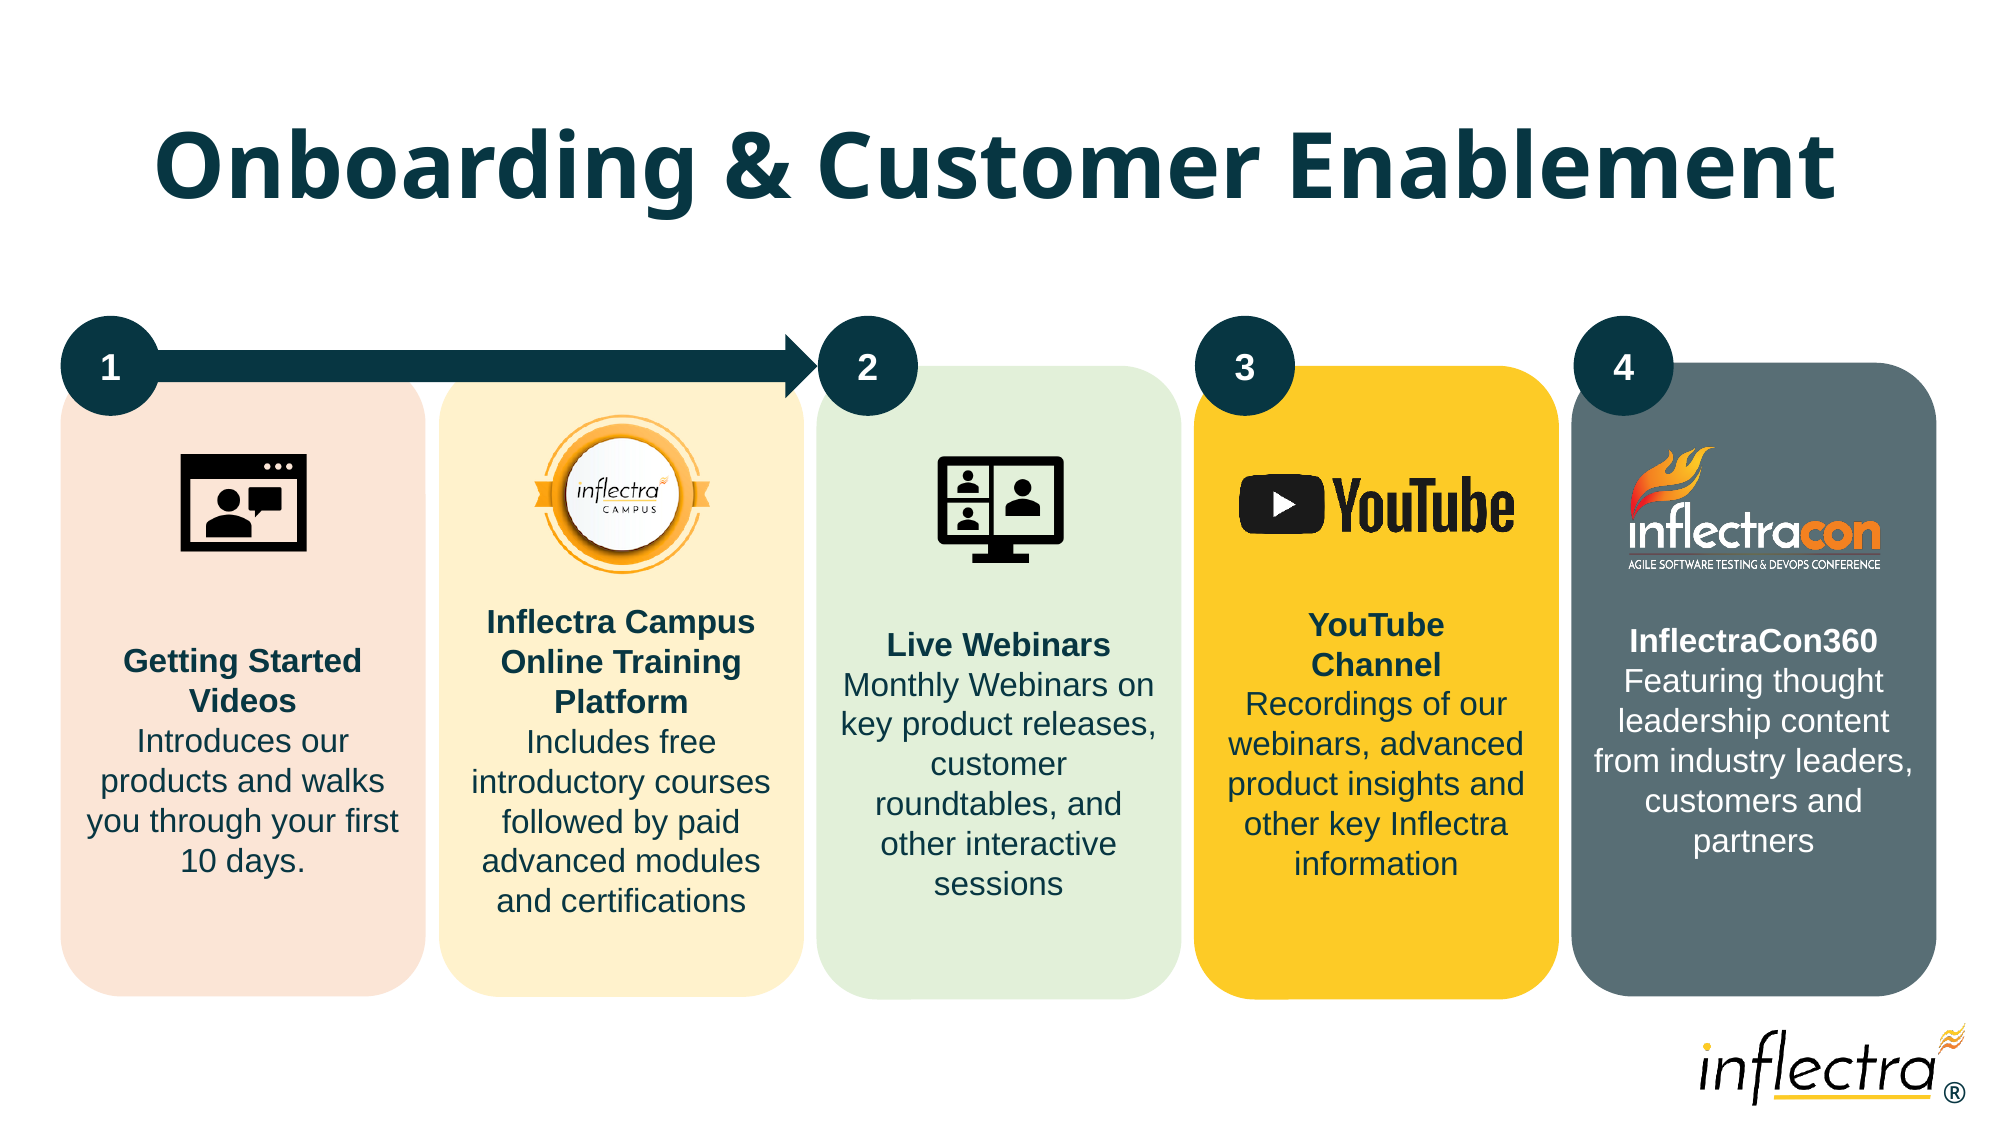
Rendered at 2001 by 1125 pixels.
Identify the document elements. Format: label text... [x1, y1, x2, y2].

picture [1692, 1017, 1971, 1112]
text_box Live Webinars Monthly Webinars on key product releases, customer roundtables, and other interactive sessions [815, 364, 1183, 1001]
text_box 2 [816, 314, 919, 417]
text_box Getting Started Videos Introduces our products and walks you through your first 10 days. [59, 384, 427, 998]
text_box 4 [1572, 314, 1675, 417]
text_box [152, 331, 819, 401]
picture [1239, 474, 1514, 534]
text_box YouTube Channel Recordings of our webinars, advanced product insights and other key Inflectra information [1192, 364, 1560, 1001]
text_box 3 [1193, 314, 1296, 417]
text_box Inflectra Campus Online Training Platform Includes free introductory courses followed by paid advanced modules and certifications [437, 384, 806, 998]
picture [925, 434, 1076, 585]
picture [532, 408, 710, 585]
text_box InflectraCon360 Featuring thought leadership content from industry leaders, customers and partners [1570, 361, 1938, 998]
text_box 1 [59, 314, 159, 417]
picture [1622, 437, 1887, 575]
title Onboarding & Customer Enablement [137, 59, 1863, 278]
picture [168, 427, 319, 578]
